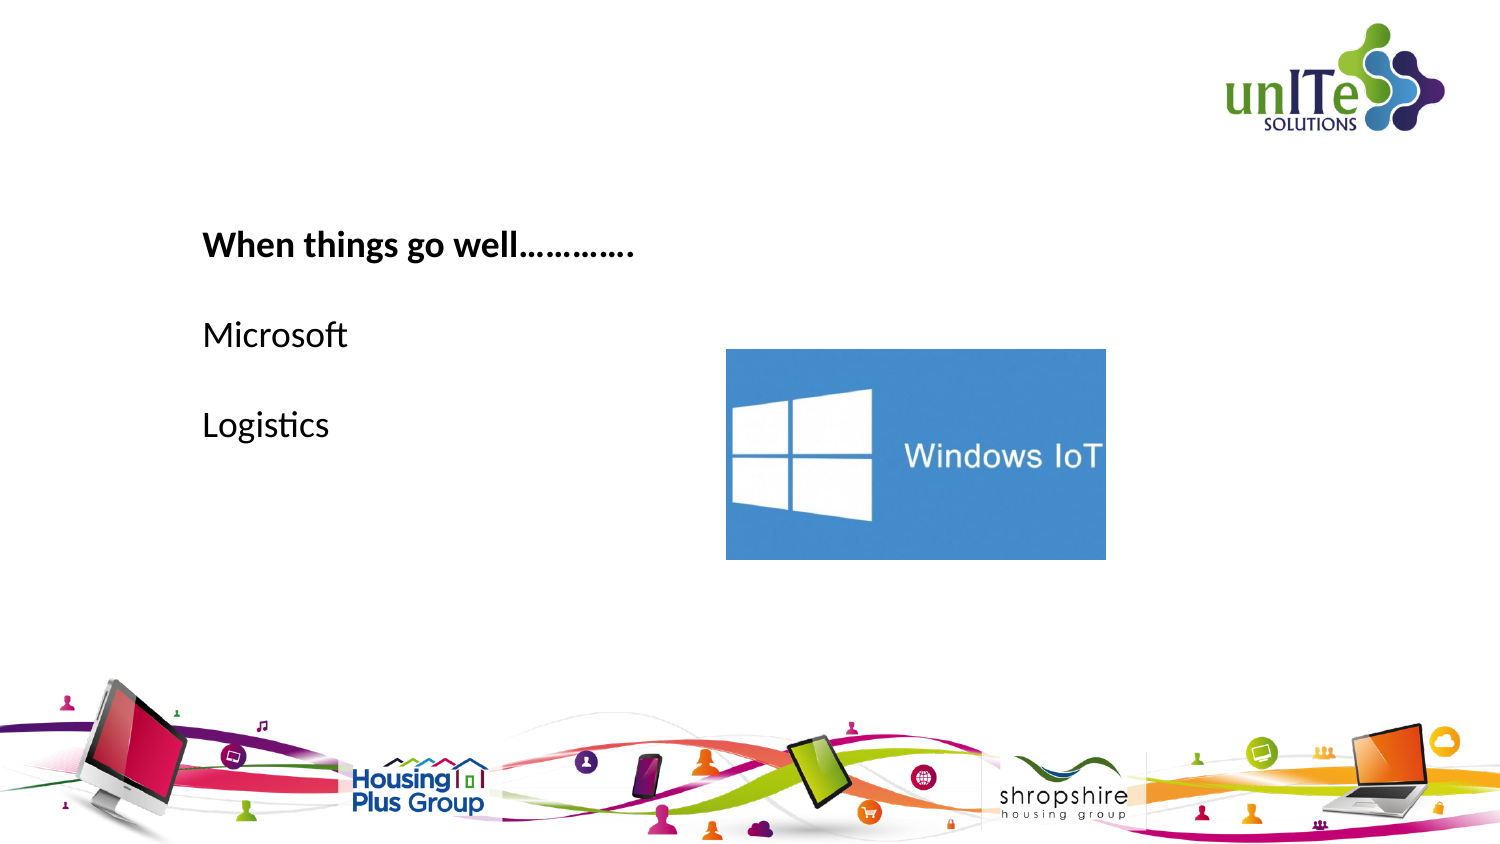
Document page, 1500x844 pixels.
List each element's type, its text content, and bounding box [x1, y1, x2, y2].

picture [726, 349, 1107, 561]
picture [1198, 8, 1473, 146]
text_box When things go well…………. Microsoft Logistics [187, 212, 1325, 453]
picture [0, 669, 1500, 844]
